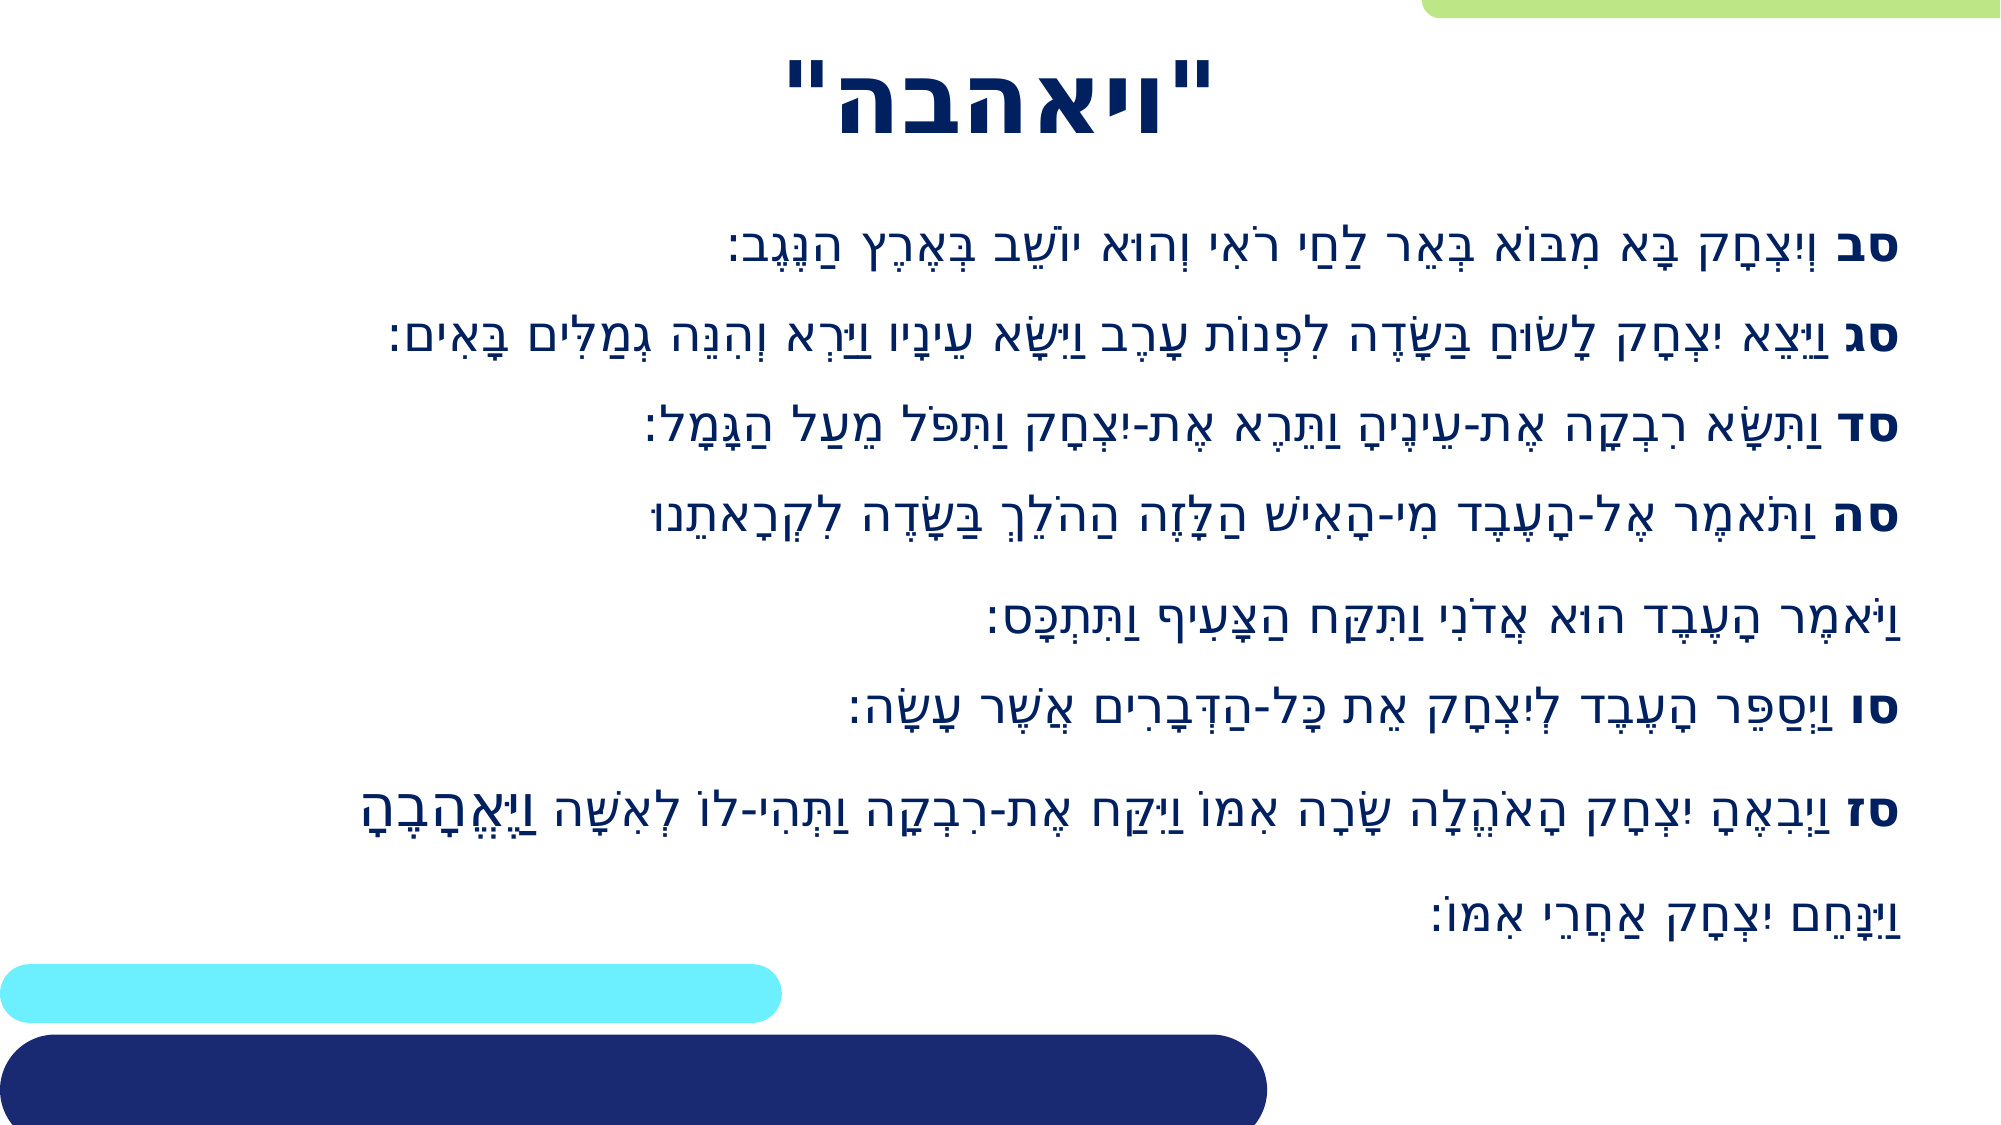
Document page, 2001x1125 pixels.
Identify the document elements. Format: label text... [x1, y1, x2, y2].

list סב וְיִצְחָק בָּא מִבּוֹא בְּאֵר לַחַי רֹאִי וְהוּא יוֹשֵׁב בְּאֶרֶץ הַנֶּגֶב: סג וַיֵּצֵא יִצְחָק לָשׂוּחַ בַּשָּׂדֶה לִפְנוֹת עָרֶב וַיִּשָּׂא עֵינָיו וַיַּרְא וְהִנֵּה גְמַלִּים בָּאִים: סד וַתִּשָּׂא רִבְקָה אֶת-עֵינֶיהָ וַתֵּרֶא אֶת-יִצְחָק וַתִּפֹּל מֵעַל הַגָּמָל: סה וַתֹּאמֶר אֶל-הָעֶבֶד מִי-הָאִישׁ הַלָּזֶה הַהֹלֵךְ בַּשָּׂדֶה לִקְרָאתֵנוּ וַיֹּאמֶר הָעֶבֶד הוּא אֲדֹנִי וַתִּקַּח הַצָּעִיף וַתִּתְכָּס: סו וַיְסַפֵּר הָעֶבֶד לְיִצְחָק אֵת כָּל-הַדְּבָרִים אֲשֶׁר עָשָׂה: סז וַיְבִאֶהָ יִצְחָק הָאֹהֱלָה שָׂרָה אִמּוֹ וַיִּקַּח אֶת-רִבְקָה וַתְּהִי-לוֹ לְאִשָּׁה וַיֶּאֱהָבֶהָ וַיִּנָּחֵם יִצְחָק אַחֲרֵי אִמּוֹ: [84, 173, 1916, 965]
title "ויאהבה" [84, 34, 1916, 154]
